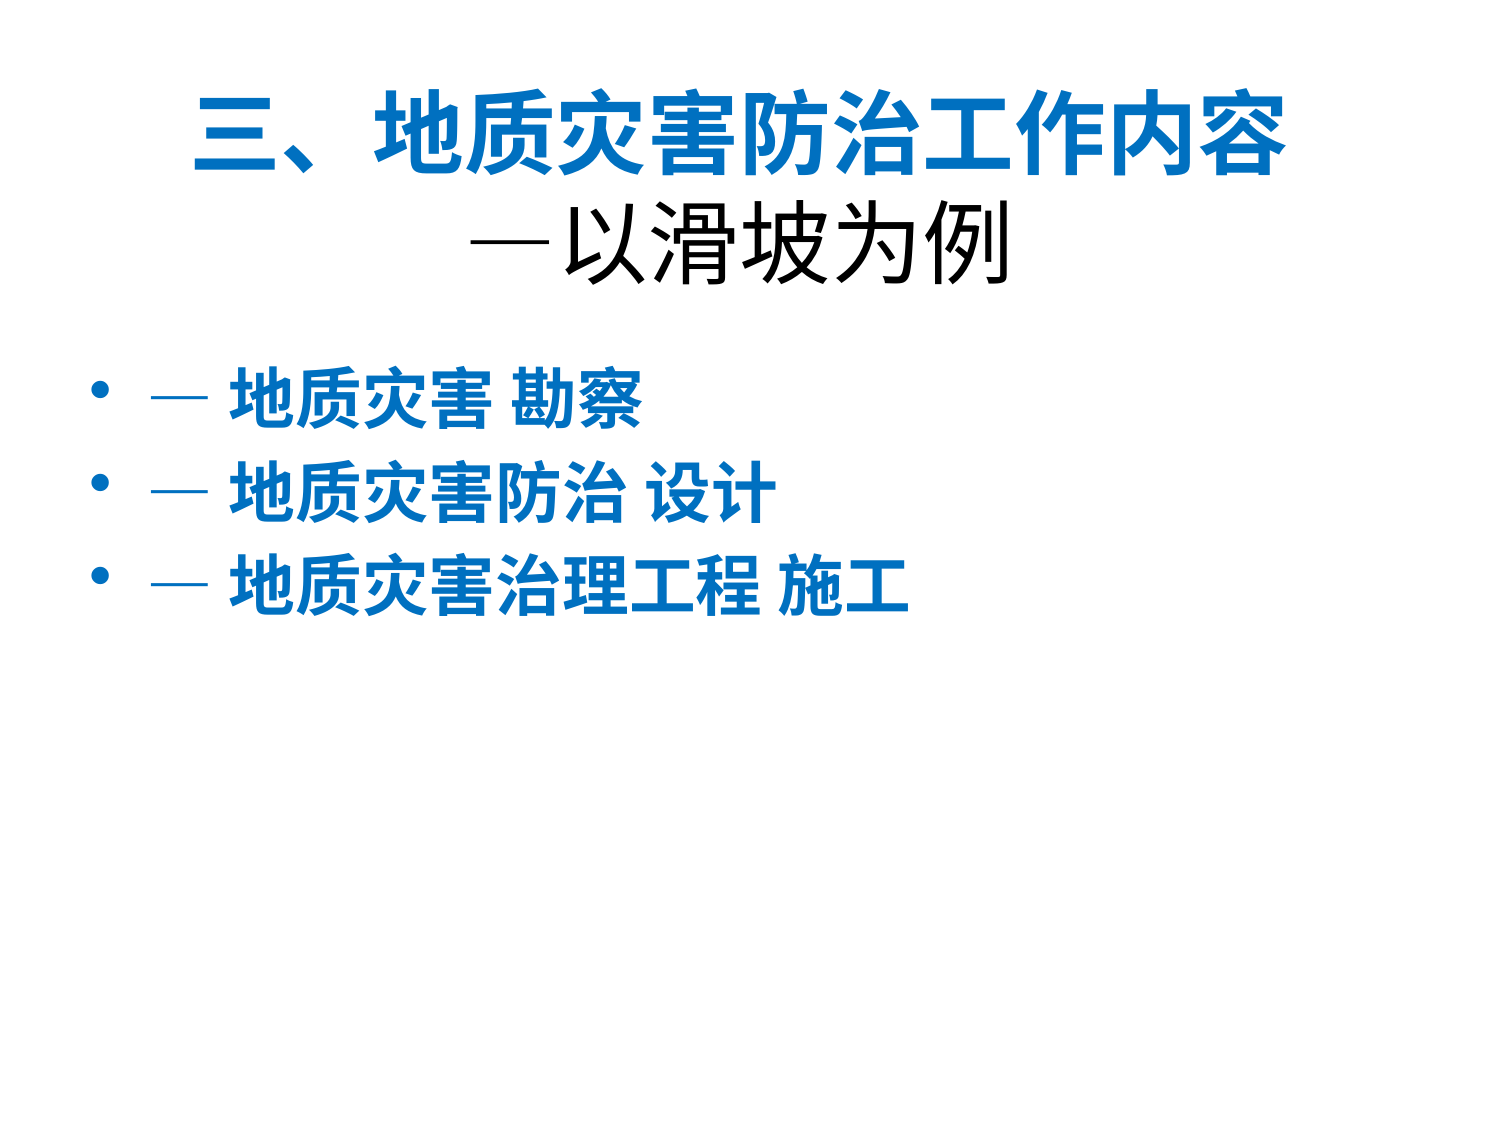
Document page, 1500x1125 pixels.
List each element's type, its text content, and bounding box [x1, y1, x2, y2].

title 三、地质灾害防治工作内容 —以滑坡为例 [74, 44, 1426, 328]
list —地质灾害 勘察 —地质灾害防治 设计 —地质灾害治理工程 施工 [74, 349, 1426, 738]
